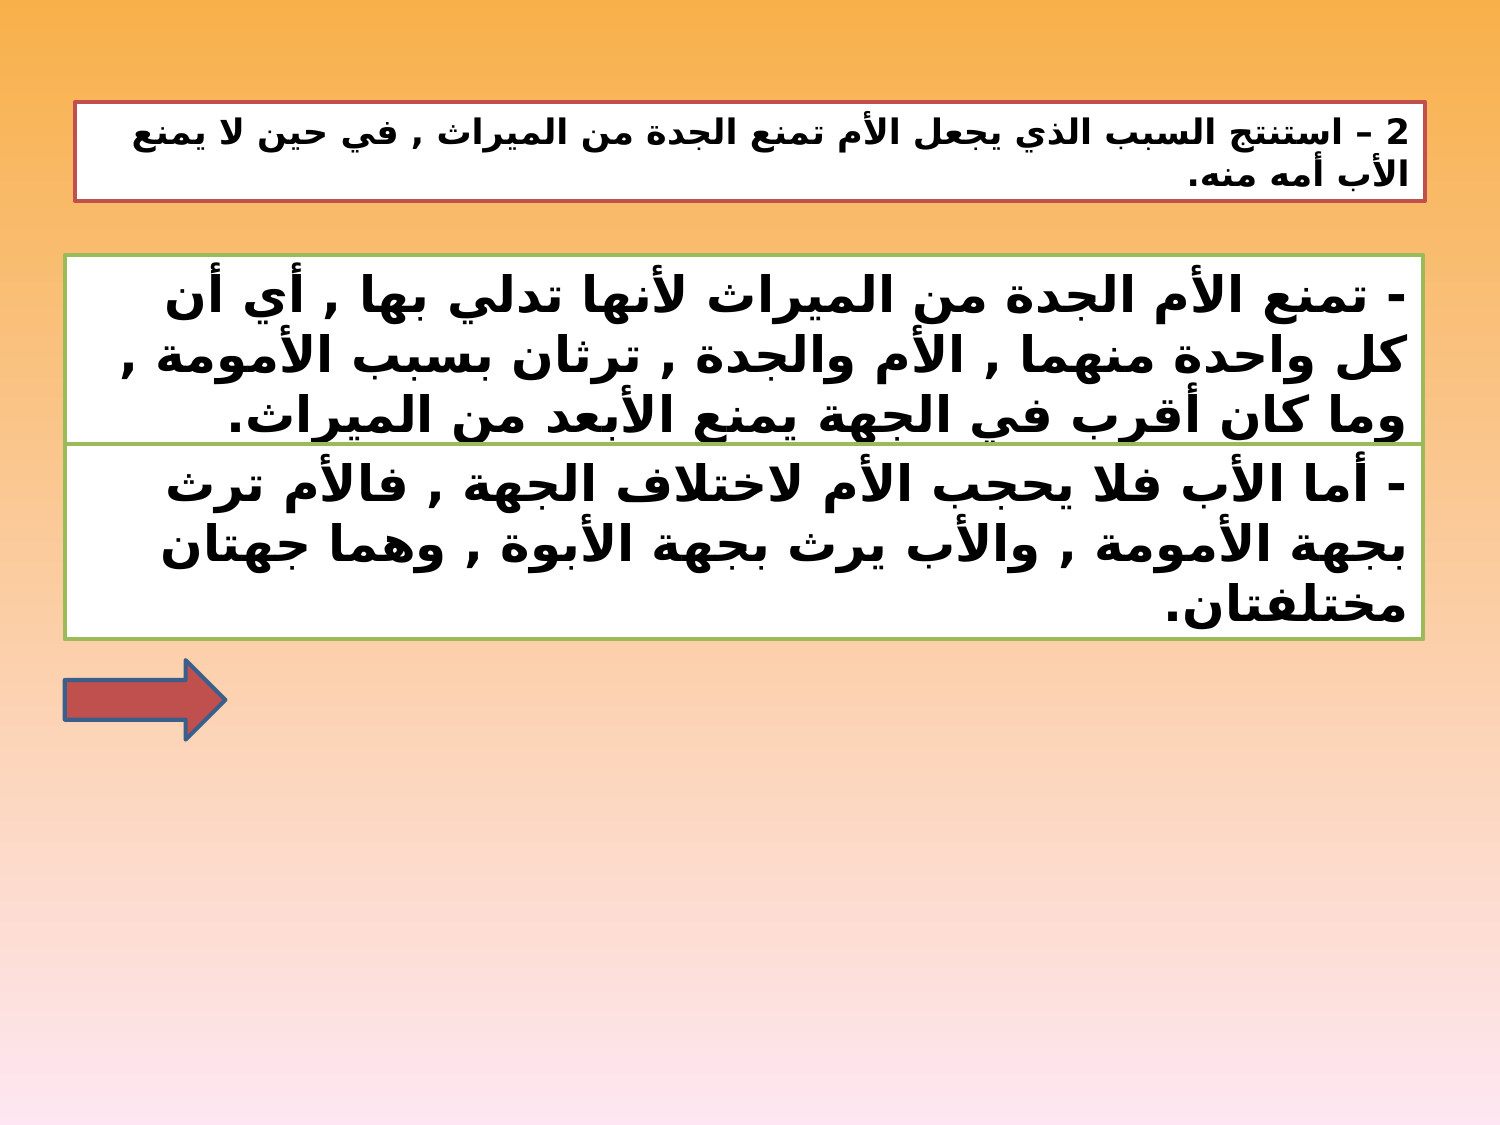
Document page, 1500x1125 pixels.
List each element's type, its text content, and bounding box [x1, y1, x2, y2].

text_box [62, 658, 228, 742]
text_box - تمنع الأم الجدة من الميراث لأنها تدلي بها , أي أن كل واحدة منهما , الأم والجدة , ترثان بسبب الأمومة , وما كان أقرب في الجهة يمنع الأبعد من الميراث. [63, 253, 1425, 442]
list 2 – استنتج السبب الذي يجعل الأم تمنع الجدة من الميراث , في حين لا يمنع الأب أمه منه. [73, 100, 1427, 203]
text_box - أما الأب فلا يحجب الأم لاختلاف الجهة , فالأم ترث بجهة الأمومة , والأب يرث بجهة الأبوة , وهما جهتان مختلفتان. [63, 442, 1425, 641]
